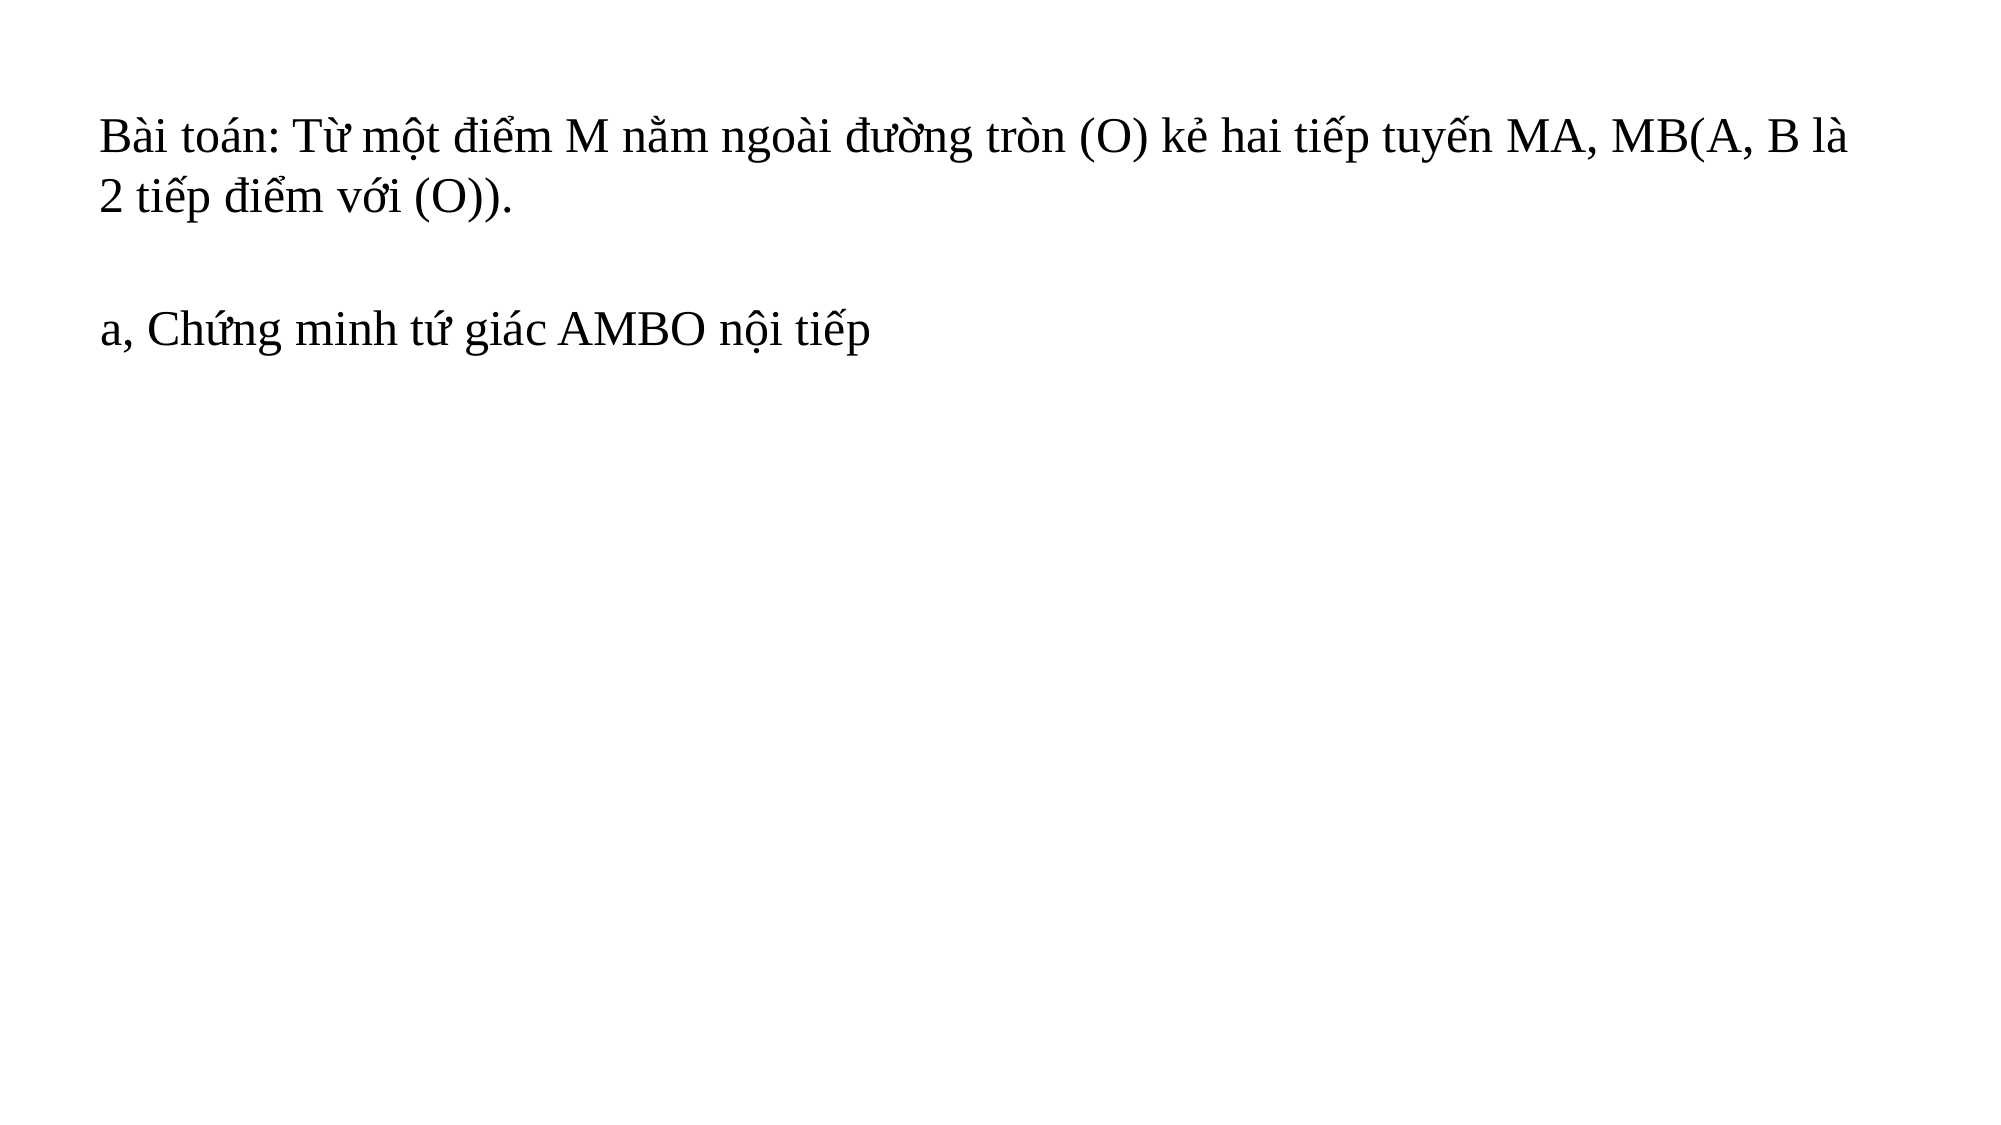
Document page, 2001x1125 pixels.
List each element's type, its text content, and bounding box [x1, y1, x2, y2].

text_box a, Chứng minh tứ giác AMBO nội tiếp [85, 288, 887, 364]
text_box Bài toán: Từ một điểm M nằm ngoài đường tròn (O) kẻ hai tiếp tuyến MA, MB(A, B là 2 tiếp điểm với (O)). [84, 94, 1901, 230]
